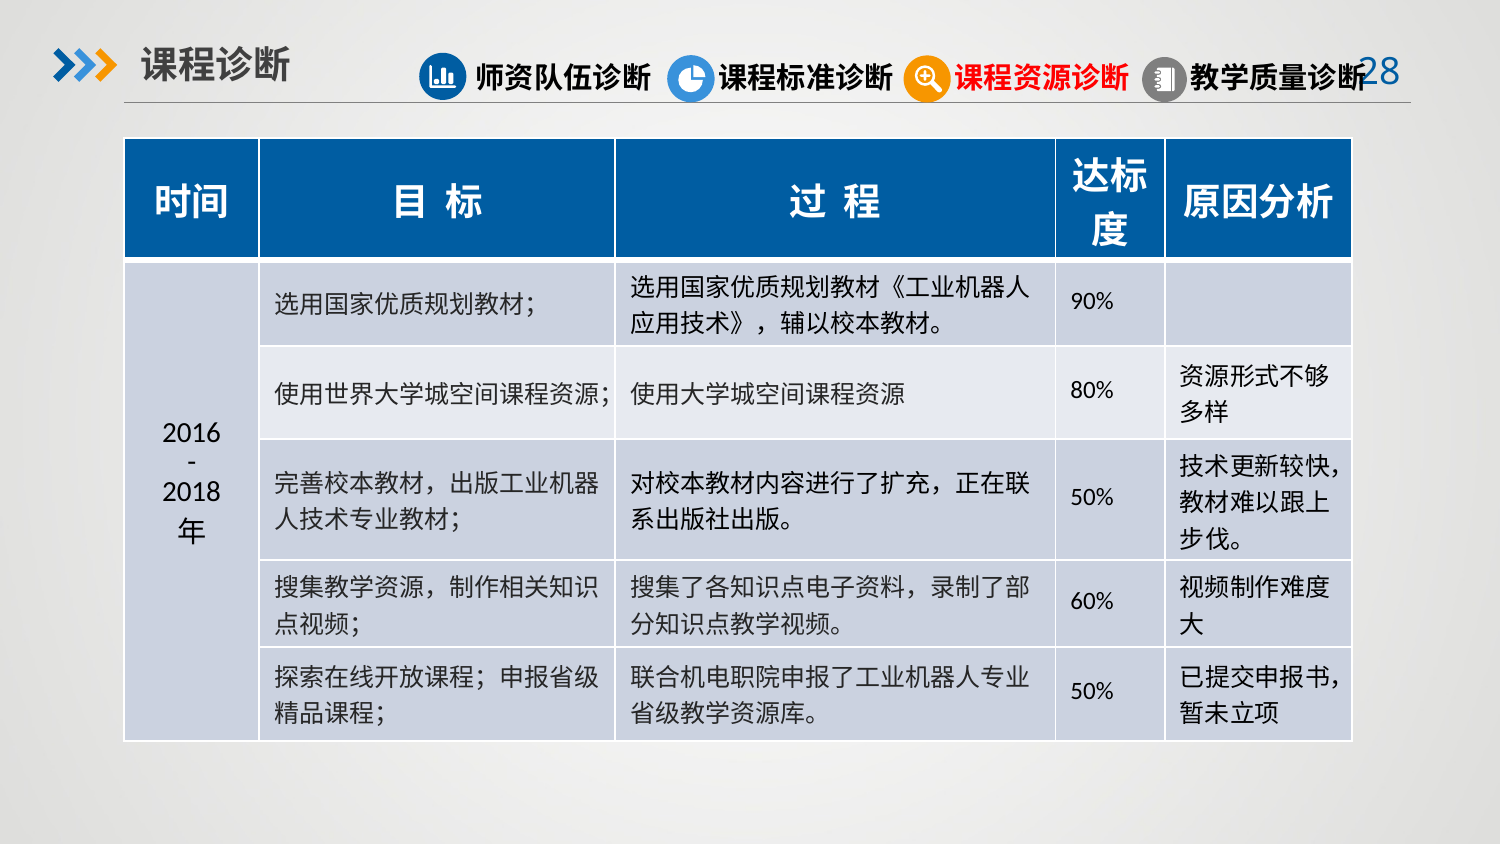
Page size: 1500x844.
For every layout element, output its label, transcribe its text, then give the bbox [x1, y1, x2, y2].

table_cell 60% [1056, 561, 1164, 646]
table_cell 使用世界大学城空间课程资源； [260, 347, 614, 438]
table_cell 已提交申报书，暂未立项 [1166, 648, 1351, 740]
table_cell [1166, 263, 1351, 345]
table_cell 技术更新较快，教材难以跟上步伐。 [1166, 440, 1351, 559]
table_cell 选用国家优质规划教材； [260, 263, 614, 345]
text_box 课程资源诊断 [939, 52, 1146, 102]
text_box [903, 55, 951, 103]
table_cell 对校本教材内容进行了扩充，正在联系出版社出版。 [616, 440, 1055, 559]
table_cell 80% [1056, 347, 1164, 438]
table_cell 50% [1056, 440, 1164, 559]
table_header 达标度 [1056, 139, 1164, 257]
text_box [666, 54, 715, 103]
table_cell 90% [1056, 263, 1164, 345]
table_header 目 标 [260, 139, 614, 257]
text_box 课程诊断 [140, 32, 798, 95]
table_header 时间 [125, 139, 258, 257]
table_cell 使用大学城空间课程资源 [616, 347, 1055, 438]
text_box 师资队伍诊断 [467, 52, 667, 102]
table_cell 50% [1056, 648, 1164, 740]
picture [0, 0, 1500, 844]
table_cell 2016 - 2018 年 [125, 263, 258, 740]
table_cell 探索在线开放课程；申报省级精品课程； [260, 648, 614, 740]
table_cell 完善校本教材，出版工业机器人技术专业教材； [260, 440, 614, 559]
table_header 原因分析 [1166, 139, 1351, 257]
text_box 教学质量诊断 [1176, 52, 1382, 102]
table_header 过 程 [616, 139, 1055, 257]
table_cell 搜集教学资源，制作相关知识点视频； [260, 561, 614, 646]
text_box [1141, 56, 1188, 103]
table_cell 资源形式不够多样 [1166, 347, 1351, 438]
table_cell 联合机电职院申报了工业机器人专业省级教学资源库。 [616, 648, 1055, 740]
table_cell 选用国家优质规划教材《工业机器人应用技术》，辅以校本教材。 [616, 263, 1055, 345]
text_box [418, 52, 467, 101]
table_cell 搜集了各知识点电子资料，录制了部分知识点教学视频。 [616, 561, 1055, 646]
text_box 课程标准诊断 [703, 51, 909, 102]
table_cell 视频制作难度大 [1166, 561, 1351, 646]
